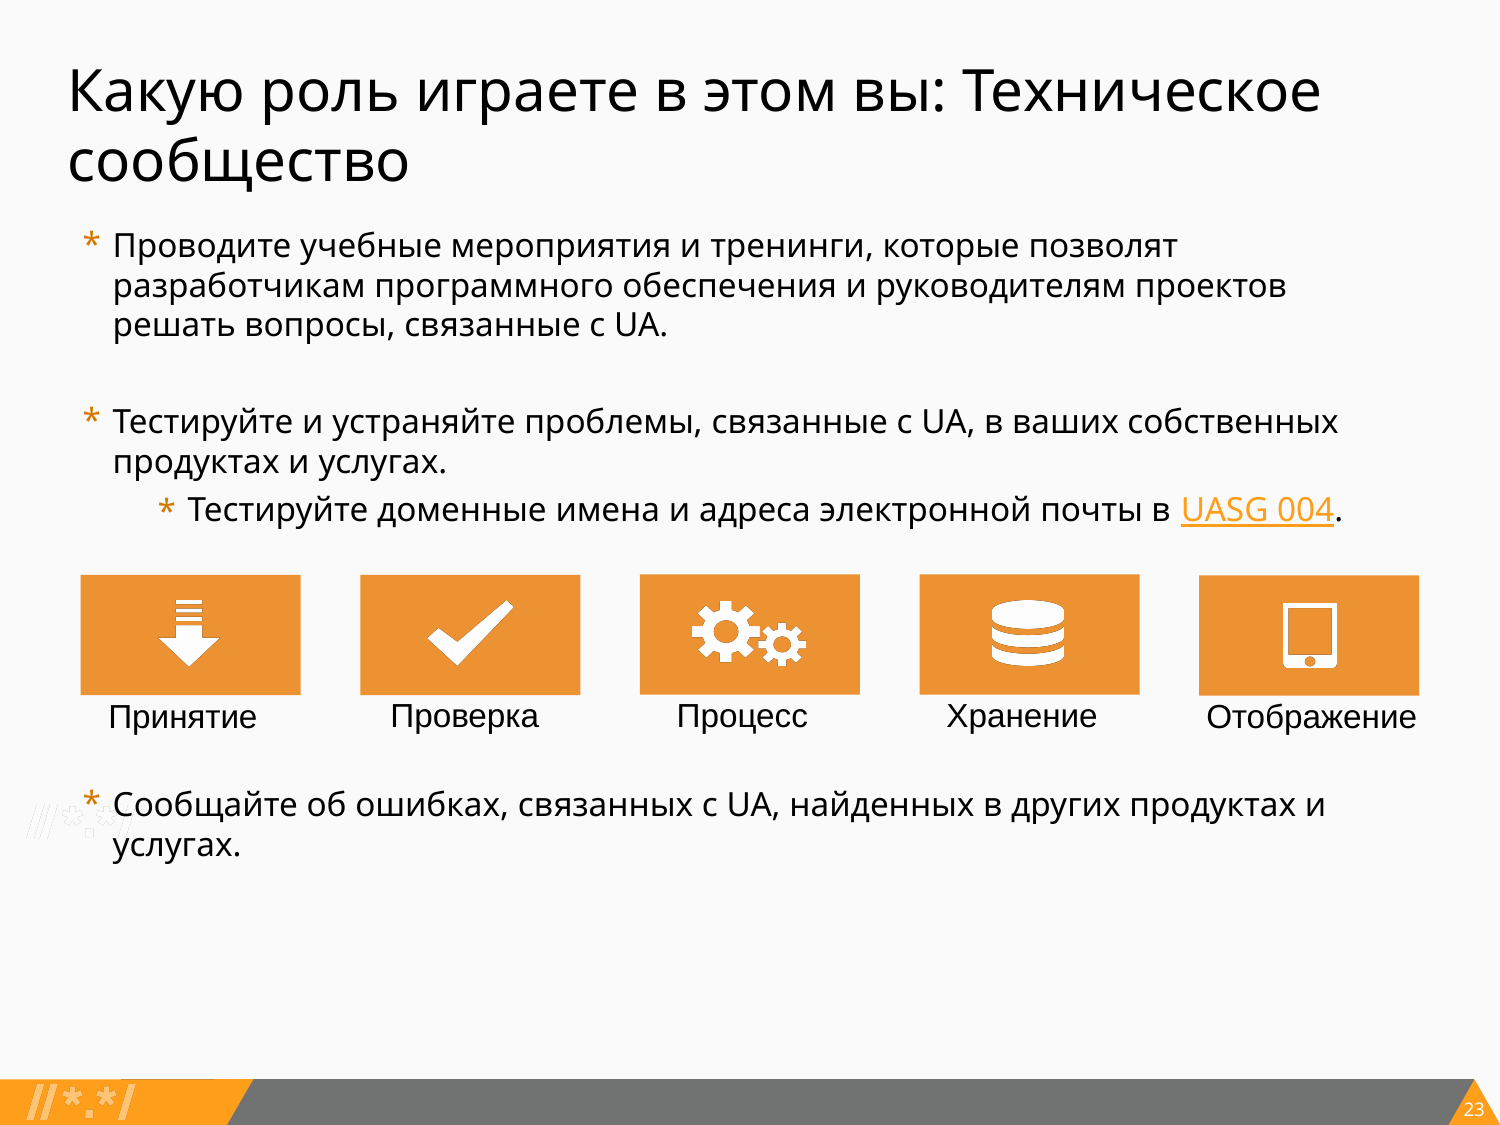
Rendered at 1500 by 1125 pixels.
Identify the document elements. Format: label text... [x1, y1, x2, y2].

list Проводите учебные мероприятия и тренинги, которые позволят разработчикам программного обеспечения и руководителям проектов решать вопросы, связанные с UA. Тестируйте и устраняйте проблемы, связанные с UA, в ваших собственных продуктах и услугах. Тестируйте доменные имена и адреса электронной почты в UASG 004. Сообщайте об ошибках, связанных с UA, найденных в других продуктах и услугах. [52, 216, 1420, 975]
title Какую роль играете в этом вы: Техническое сообщество [52, 45, 1439, 233]
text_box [80, 574, 1440, 737]
